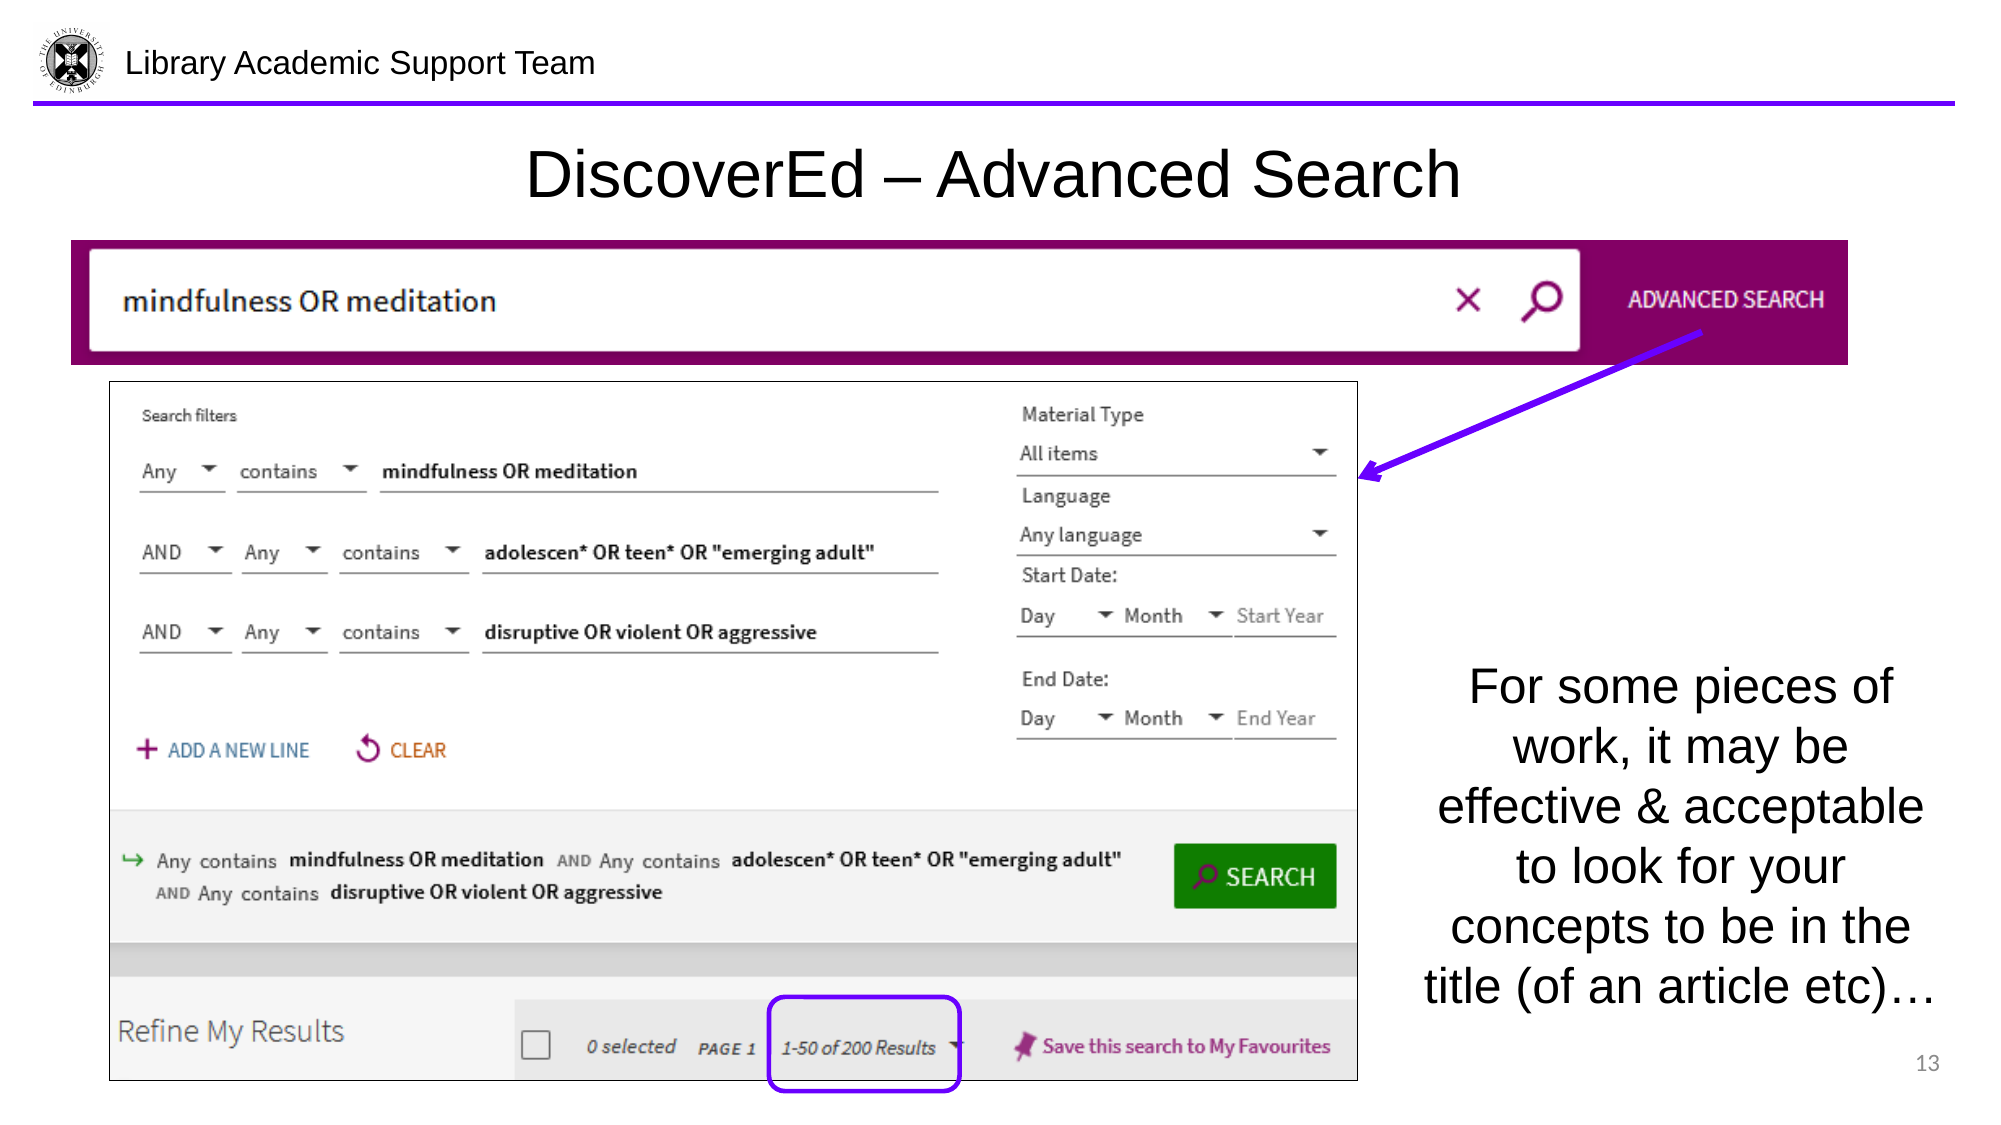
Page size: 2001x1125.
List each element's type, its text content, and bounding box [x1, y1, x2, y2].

picture [109, 381, 1358, 1081]
picture [71, 240, 1848, 365]
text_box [1357, 331, 1703, 479]
picture [33, 22, 110, 100]
title DiscoverEd – Advanced Search [33, 127, 1956, 224]
text_box Library Academic Support Team [110, 33, 1619, 89]
text_box For some pieces of work, it may be effective & acceptable to look for your concepts to be in the title (of an article etc)… [1407, 646, 1956, 1022]
text_box [768, 1081, 960, 1093]
slide_number 13 [1897, 1042, 1956, 1081]
